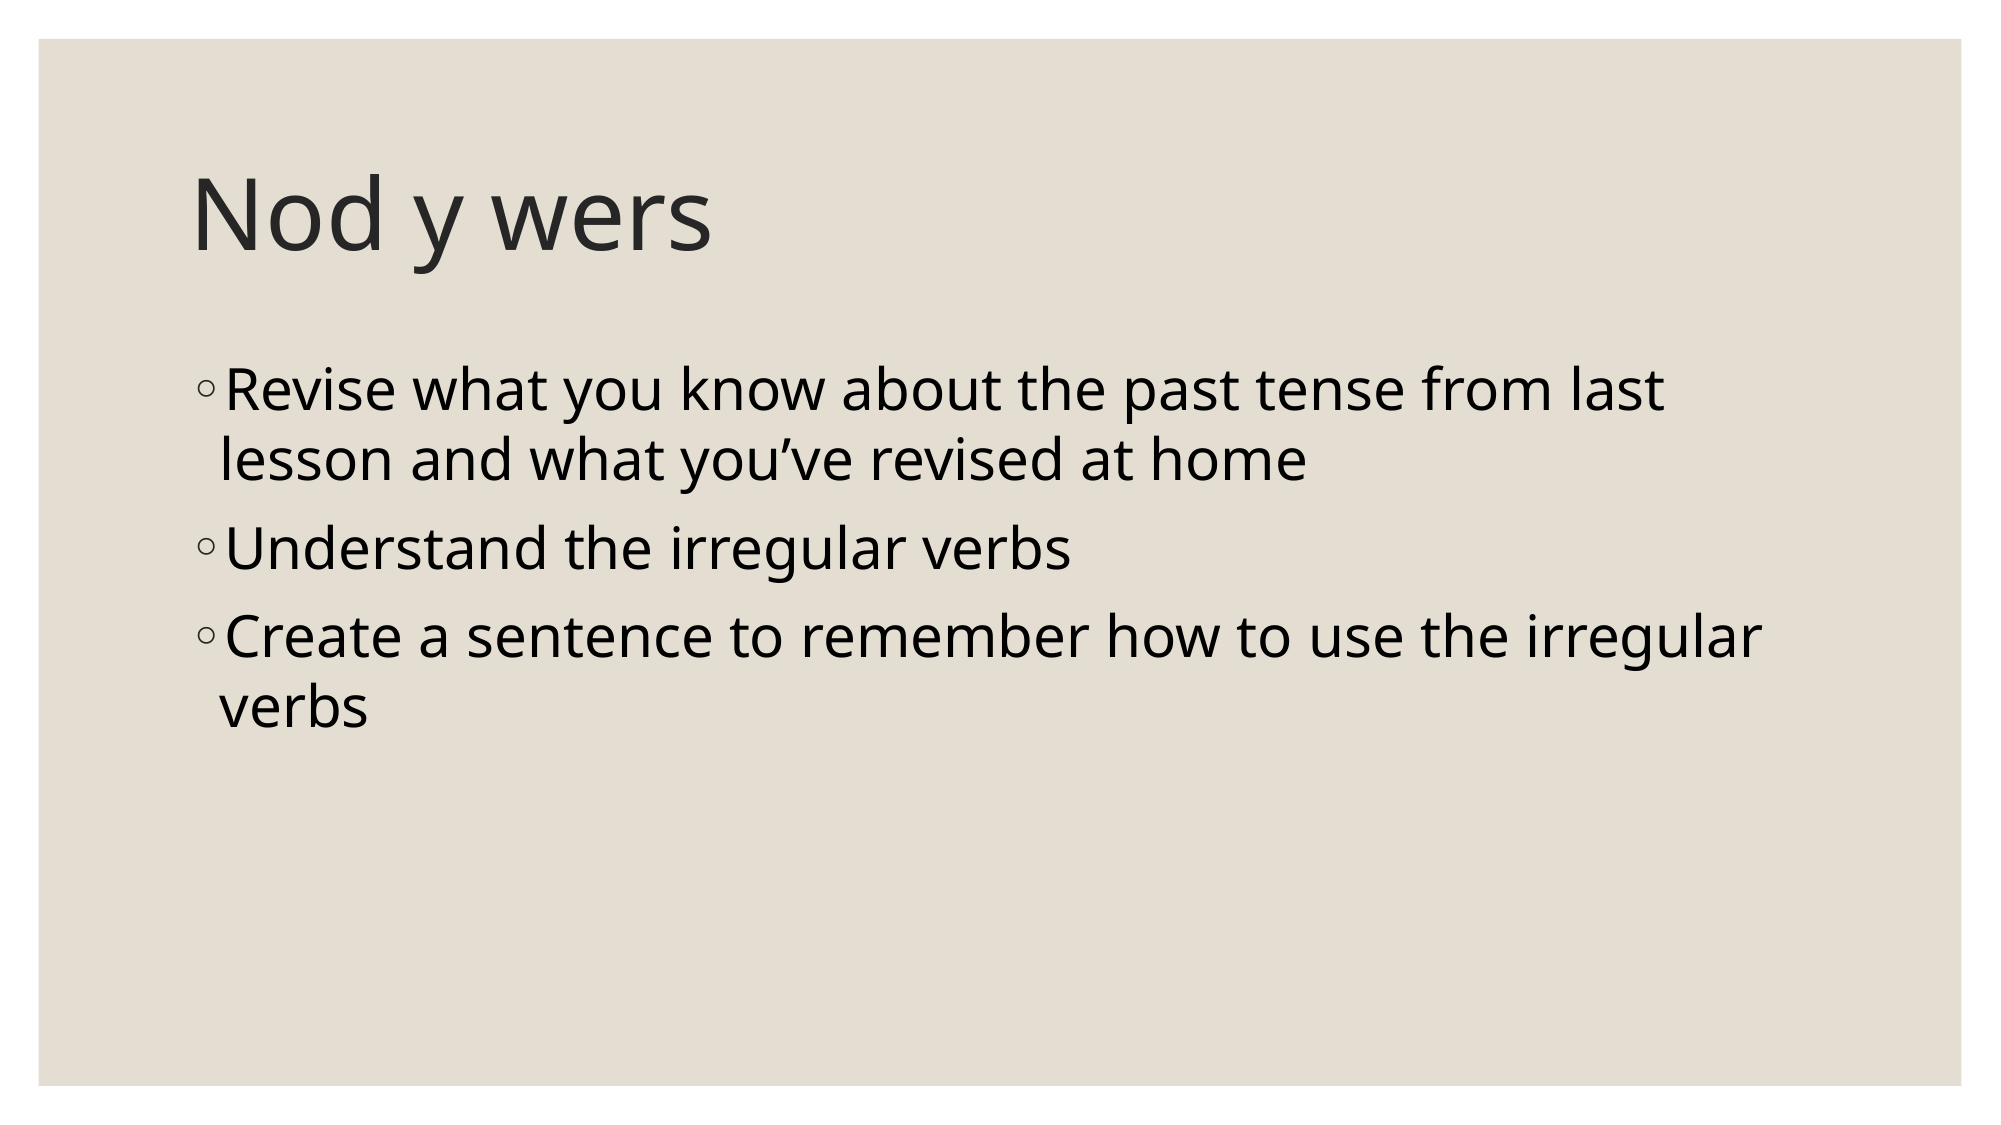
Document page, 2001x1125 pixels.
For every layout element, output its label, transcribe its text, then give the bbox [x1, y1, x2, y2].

list Revise what you know about the past tense from last lesson and what you’ve revised at home Understand the irregular verbs Create a sentence to remember how to use the irregular verbs [174, 345, 1825, 990]
title Nod y wers [174, 105, 1825, 331]
